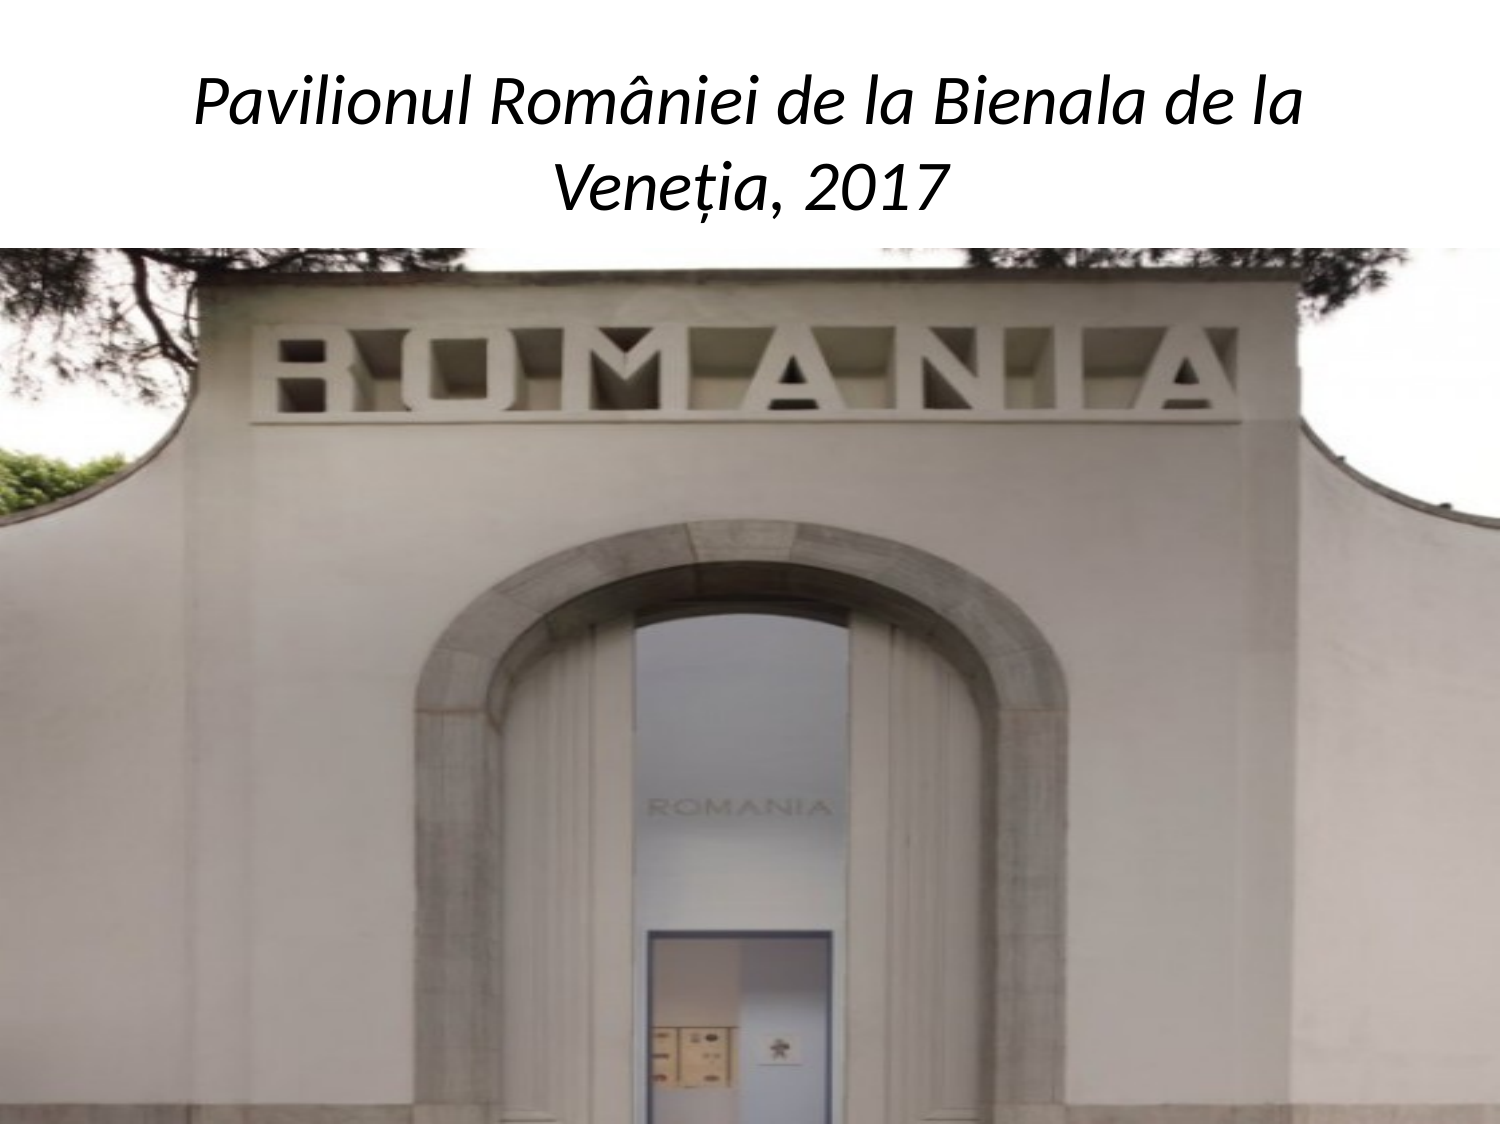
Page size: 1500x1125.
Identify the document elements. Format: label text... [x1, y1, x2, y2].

title Pavilionul României de la Bienala de la Veneția, 2017 [75, 45, 1425, 233]
picture [0, 248, 1500, 1124]
